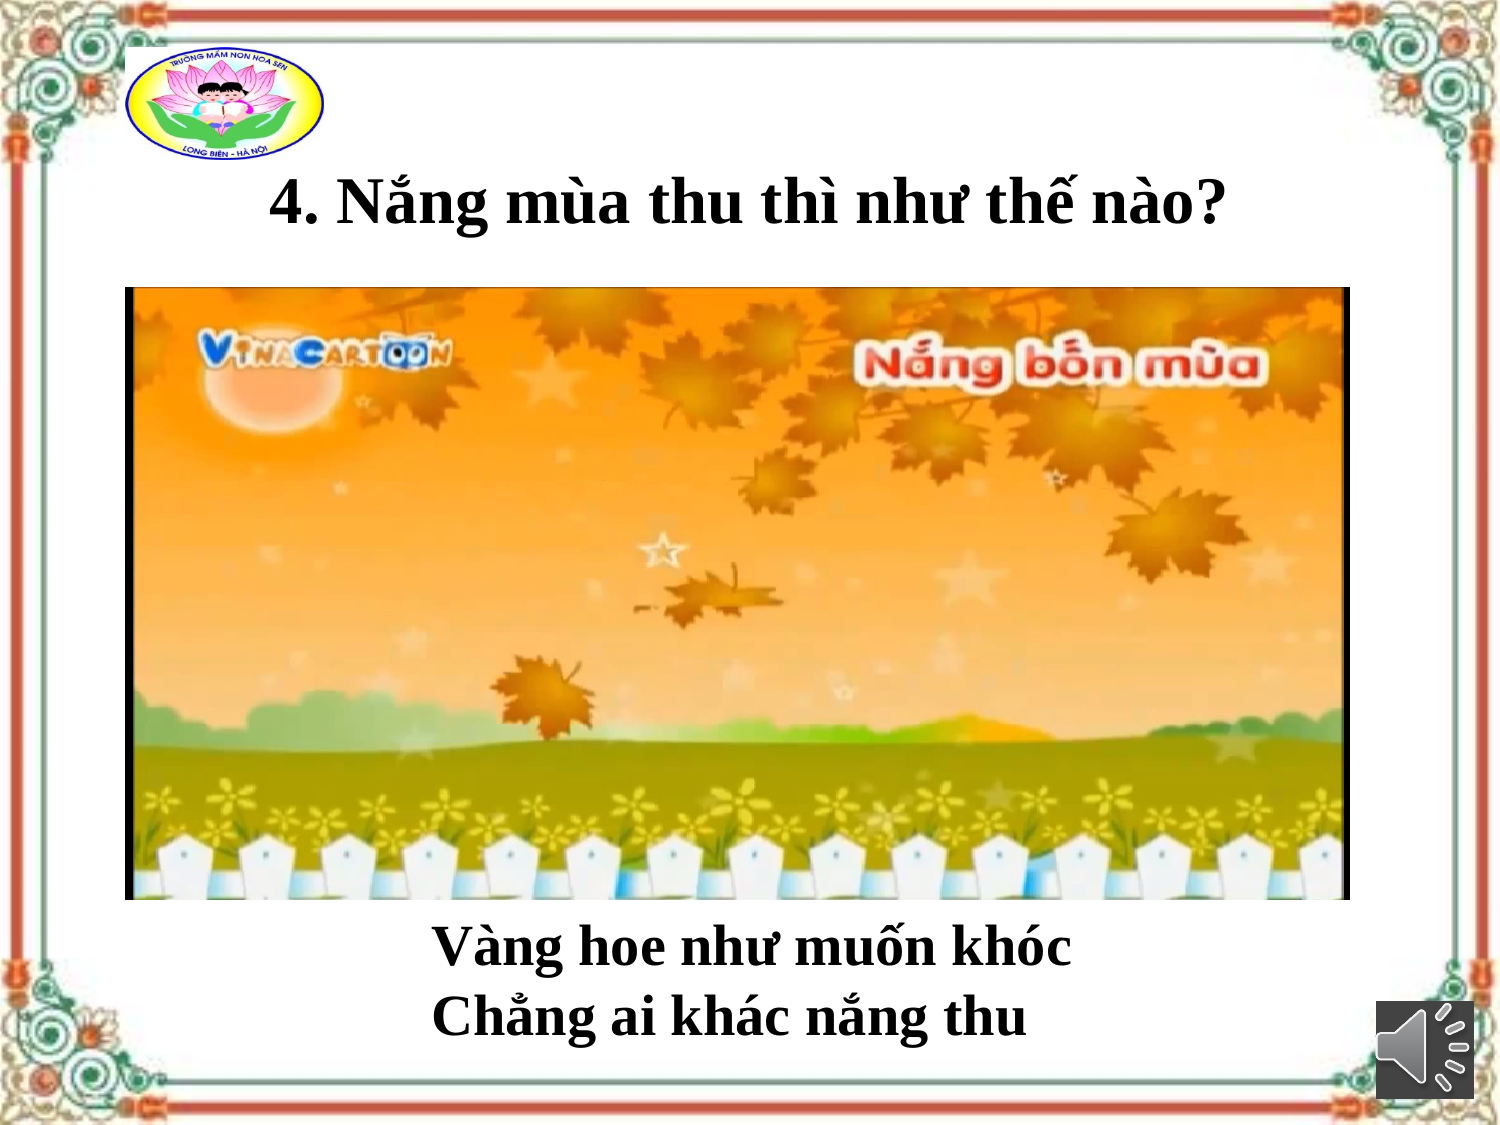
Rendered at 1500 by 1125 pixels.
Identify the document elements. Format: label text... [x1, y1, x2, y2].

text_box Vàng hoe như muốn khóc Chẳng ai khác nắng thu [416, 909, 1088, 1055]
picture [0, 0, 1500, 1125]
title 4. Nắng mùa thu thì như thế nào? [75, 103, 1425, 292]
